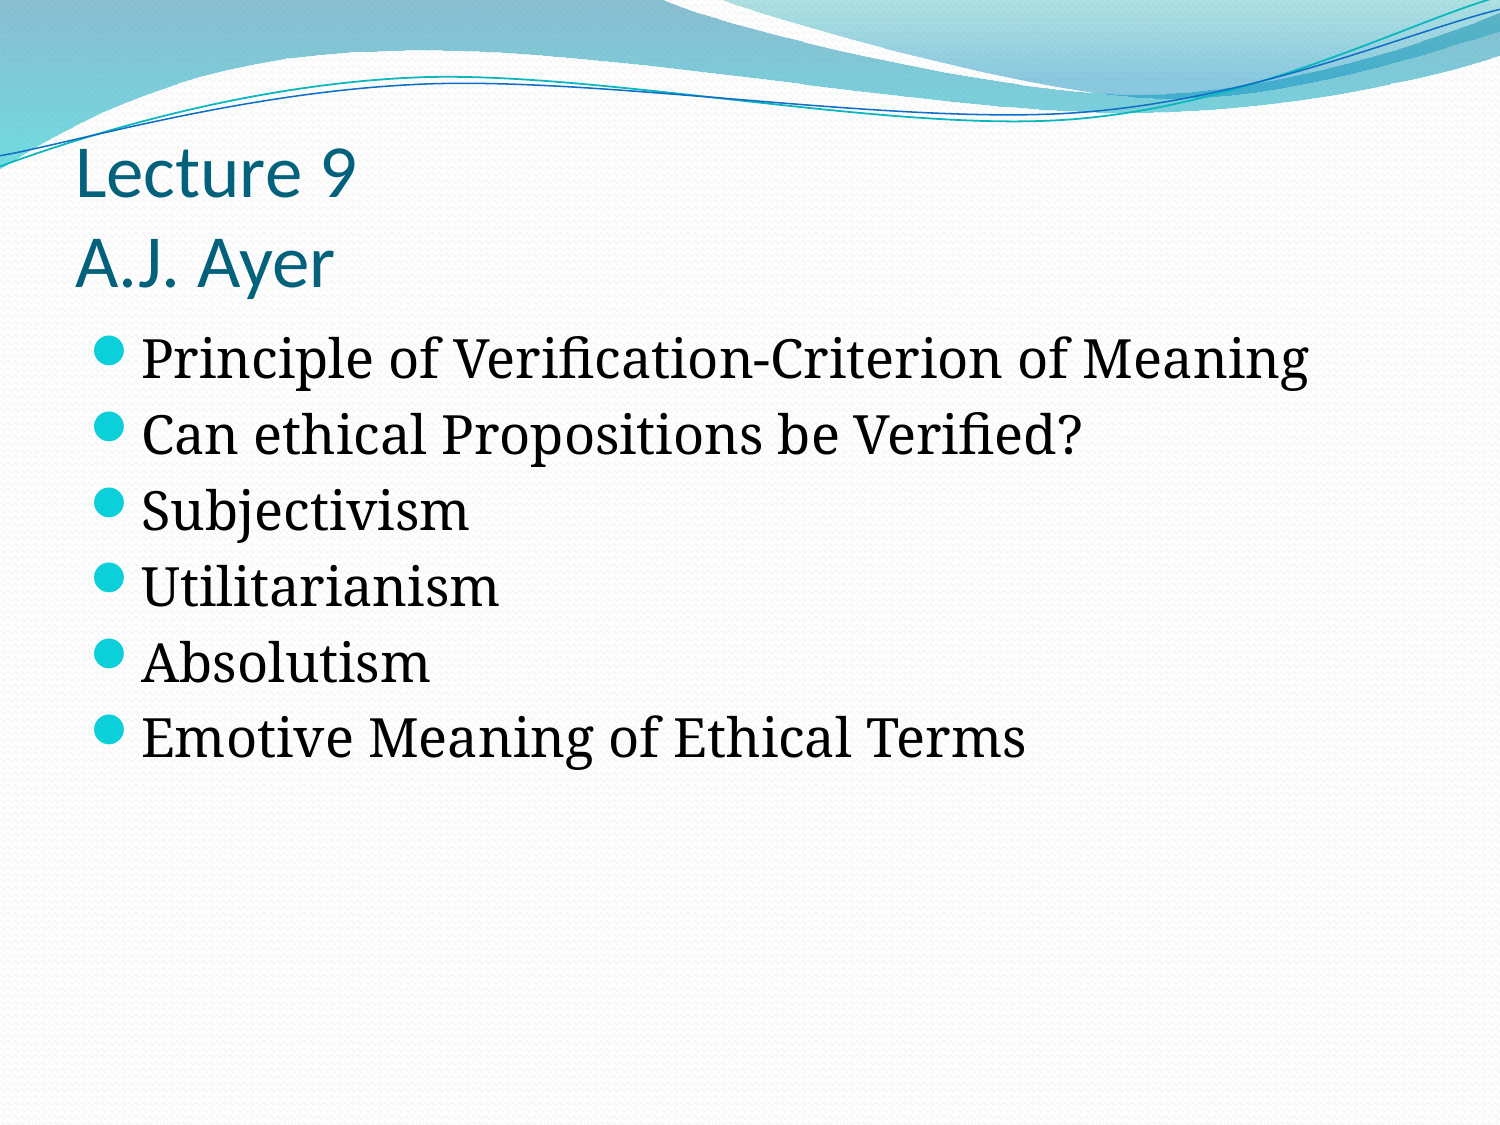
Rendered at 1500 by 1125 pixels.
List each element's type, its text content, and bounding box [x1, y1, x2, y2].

title Lecture 9 A.J. Ayer [75, 115, 1425, 303]
list Principle of Verification-Criterion of Meaning Can ethical Propositions be Verified? Subjectivism Utilitarianism Absolutism Emotive Meaning of Ethical Terms [75, 317, 1425, 1038]
